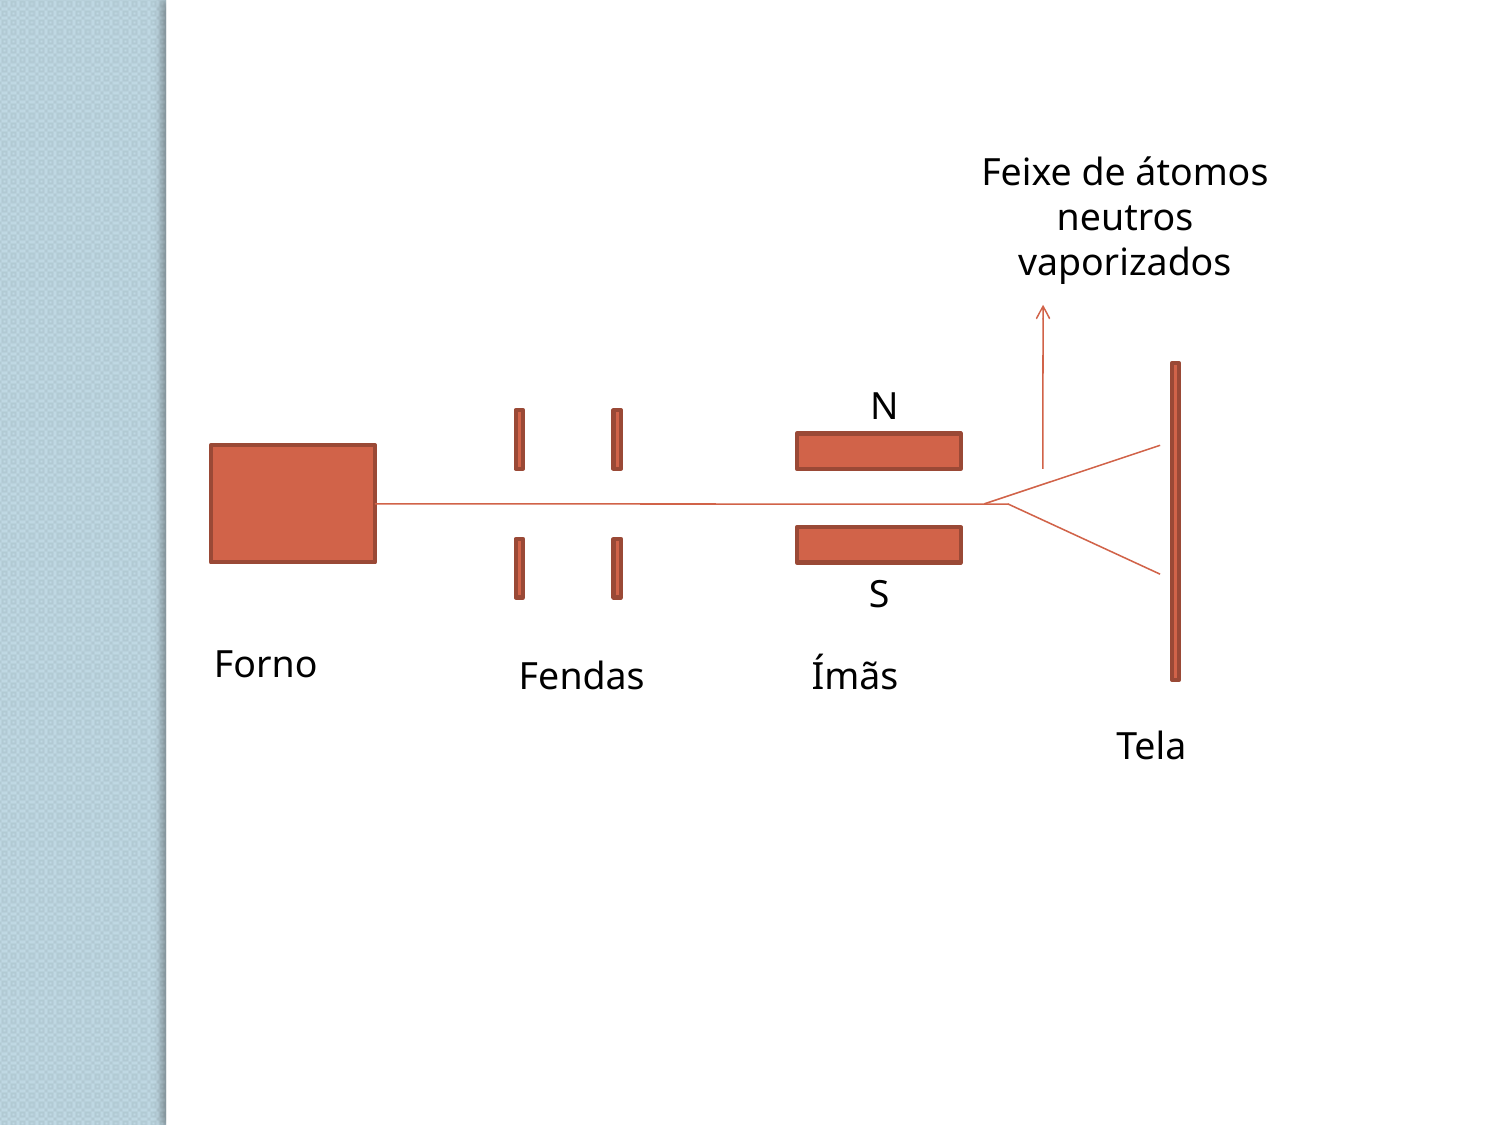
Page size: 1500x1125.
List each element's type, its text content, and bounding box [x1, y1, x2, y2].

text_box [795, 431, 963, 471]
text_box [514, 408, 525, 471]
text_box Tela [1101, 714, 1243, 775]
text_box S [854, 562, 905, 623]
text_box [611, 537, 623, 600]
text_box Ímãs [796, 644, 985, 705]
text_box N [855, 374, 914, 435]
text_box [795, 525, 963, 565]
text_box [984, 445, 1161, 505]
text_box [1007, 515, 1161, 575]
text_box Feixe de átomos neutros vaporizados [949, 140, 1301, 291]
text_box [1170, 361, 1181, 682]
text_box [611, 408, 623, 471]
text_box [514, 537, 525, 600]
text_box Forno [199, 632, 387, 693]
text_box Fendas [503, 644, 692, 705]
text_box [209, 443, 377, 564]
